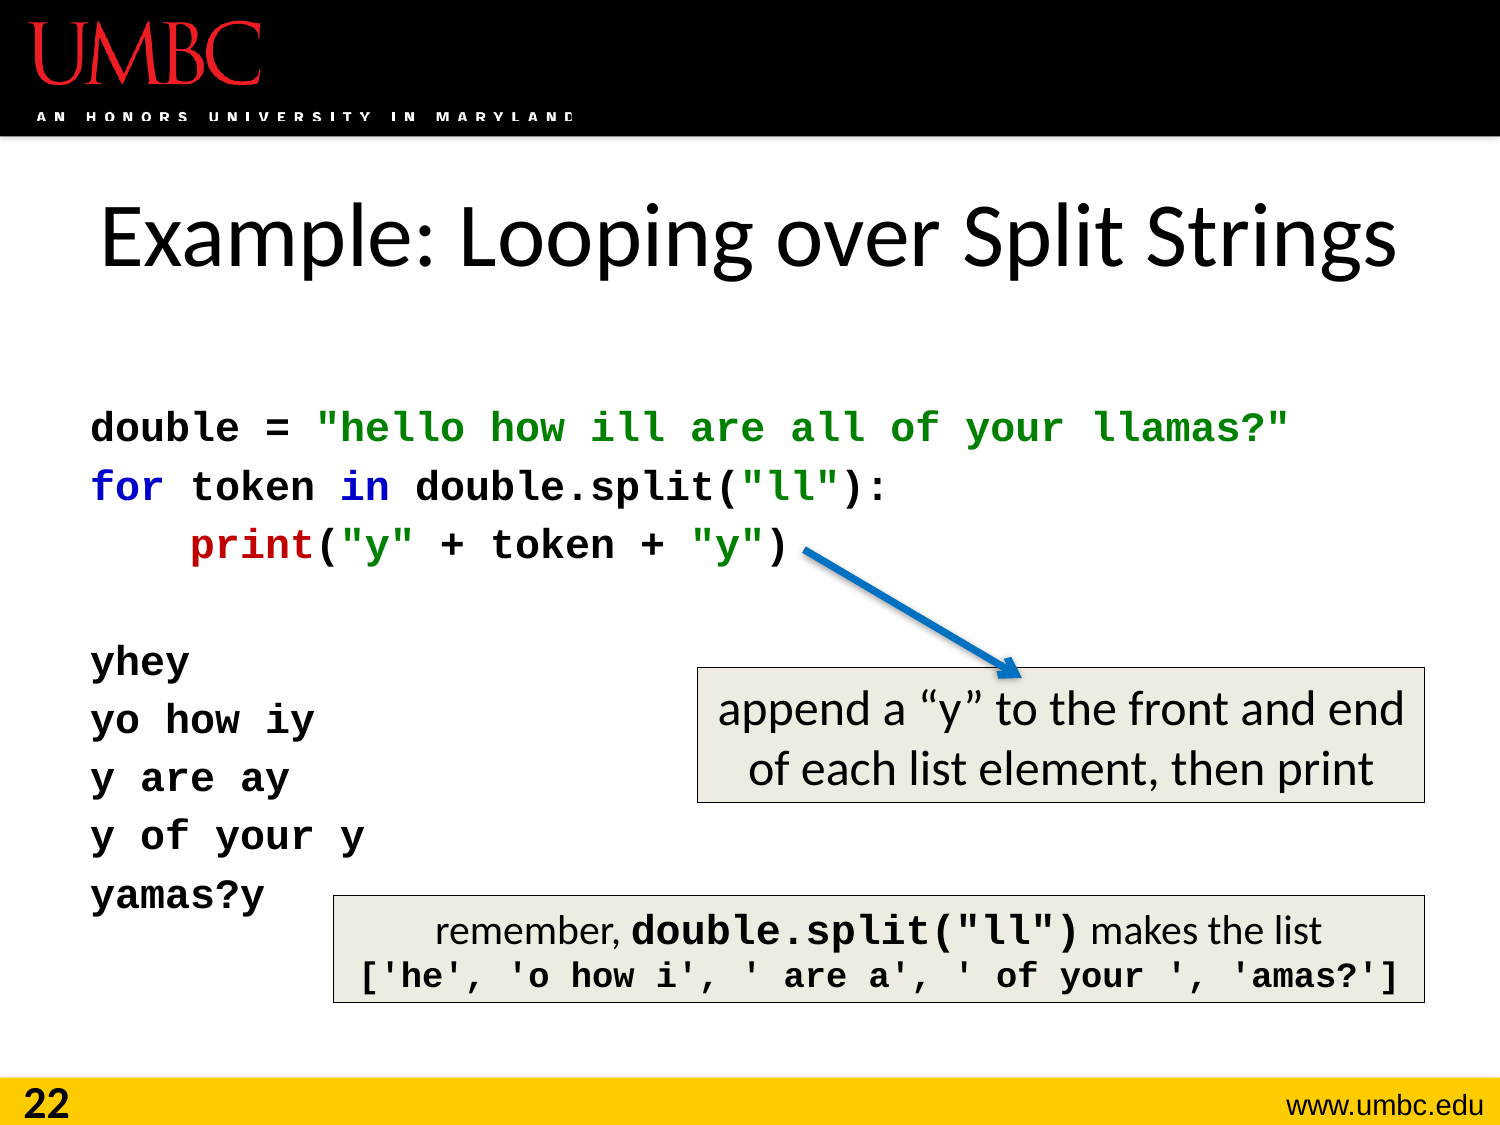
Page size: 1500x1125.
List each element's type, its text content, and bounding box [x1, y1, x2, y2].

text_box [803, 549, 1023, 679]
list double = "hello how ill are all of your llamas?" for token in double.split("ll"): print("y" + token + "y") yhey yo how iy y are ay y of your y yamas?y [75, 324, 1425, 1066]
title Example: Looping over Split Strings [75, 136, 1425, 324]
text_box remember, double.split("ll") makes the list ['he', 'o how i', ' are a', ' of your ', 'amas?'] [333, 895, 1425, 1003]
slide_number 22 [0, 1065, 94, 1125]
text_box append a “y” to the front and end of each list element, then print [697, 667, 1425, 803]
